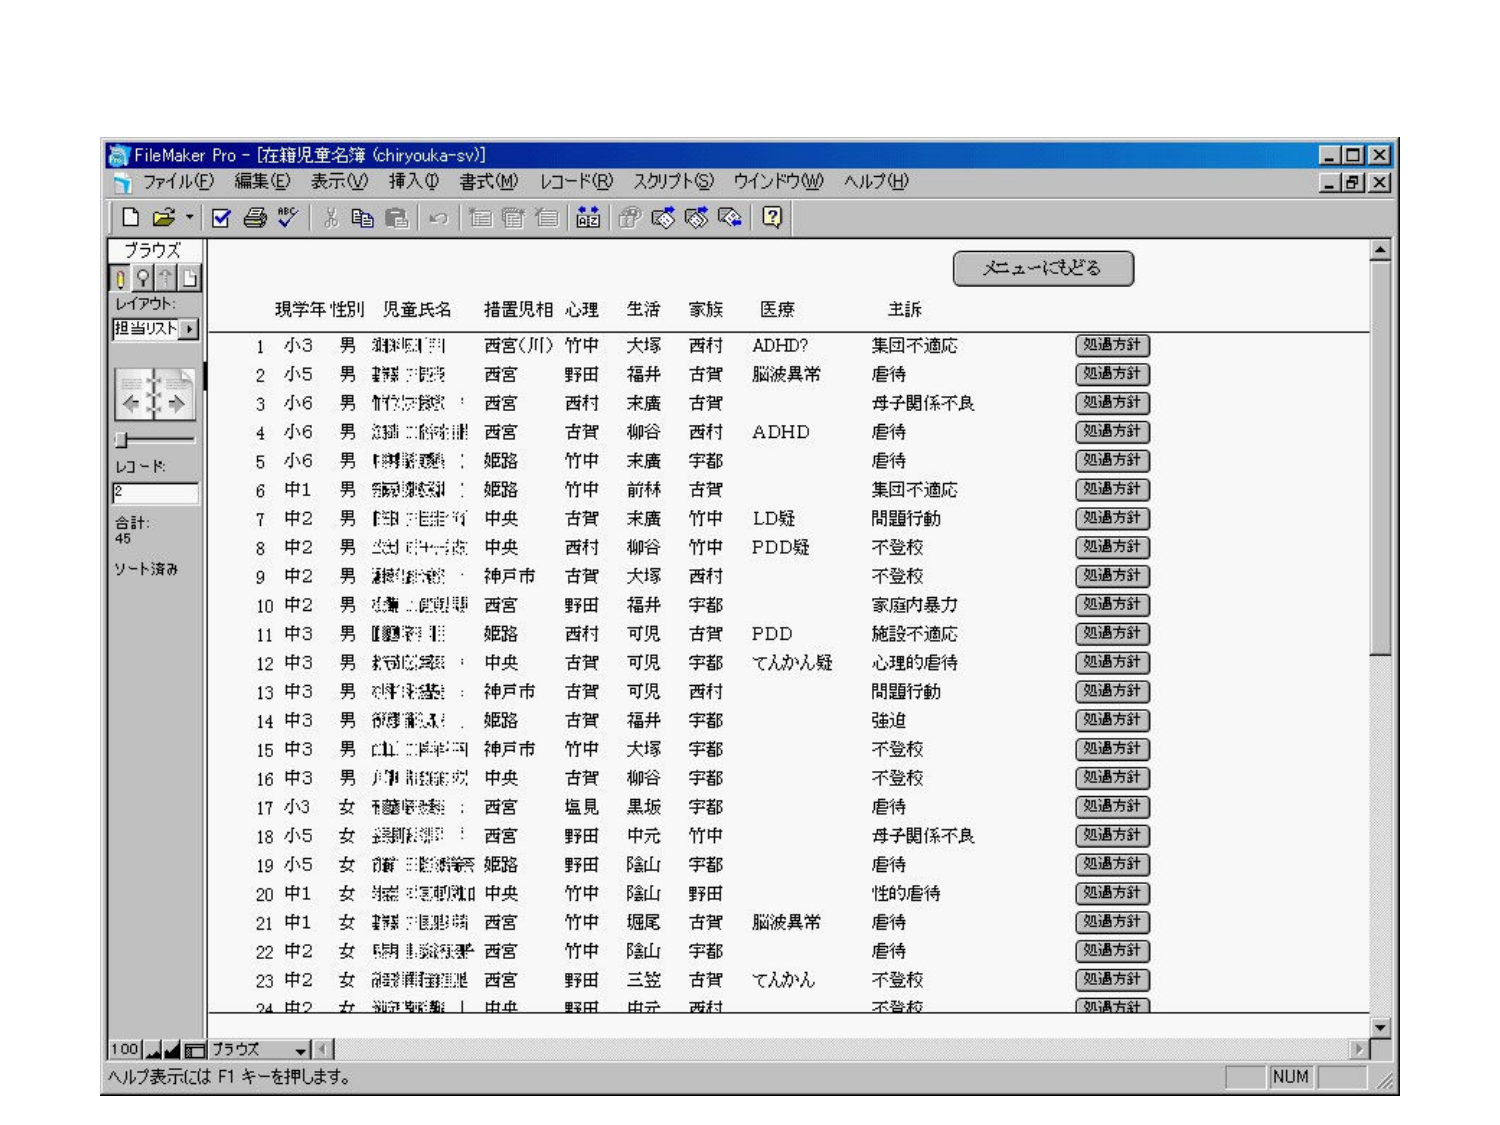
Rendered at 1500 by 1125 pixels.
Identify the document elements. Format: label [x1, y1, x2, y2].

list [100, 136, 1400, 1096]
